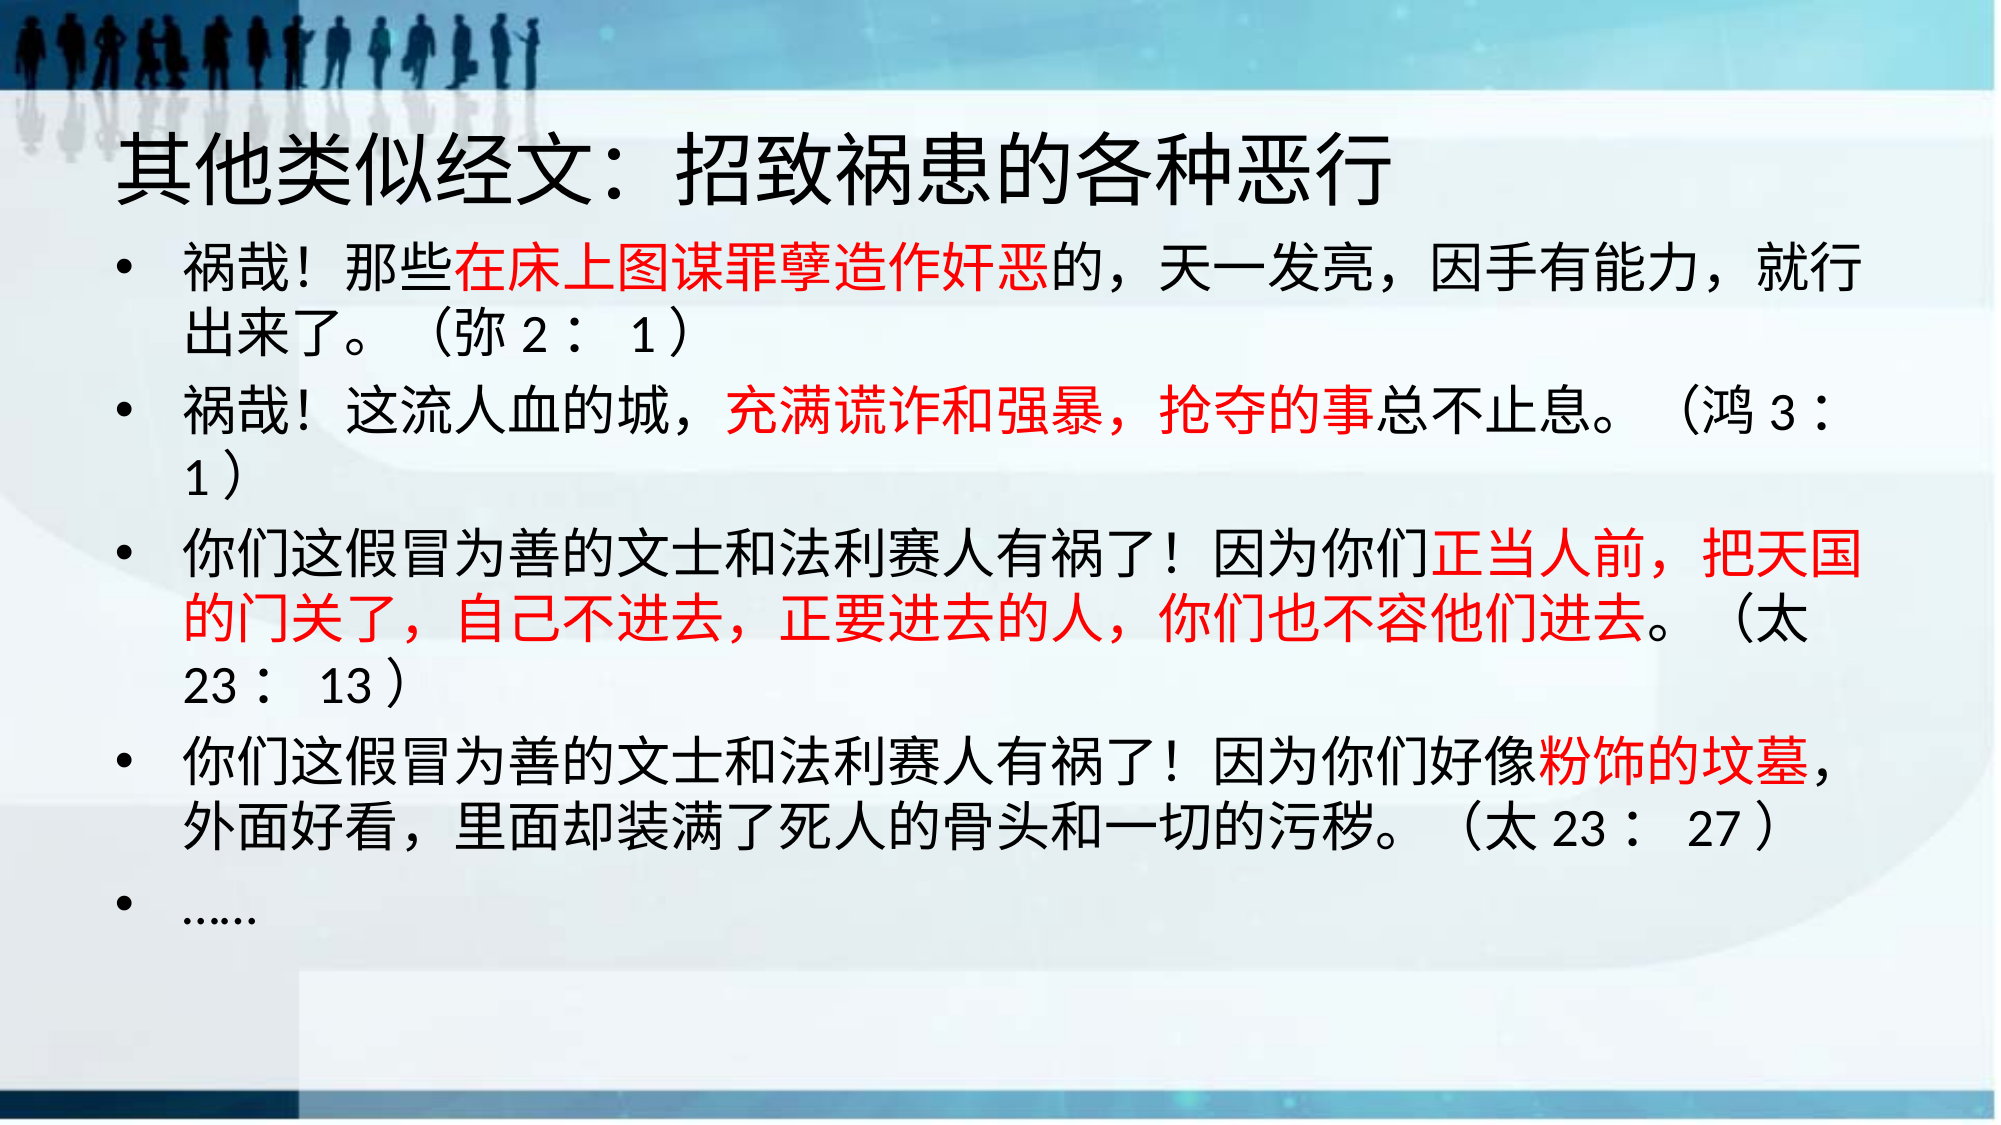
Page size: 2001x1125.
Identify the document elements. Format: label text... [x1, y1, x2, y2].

list 祸哉！那些在床上图谋罪孽造作奸恶的，天一发亮，因手有能力，就行出来了。（弥2：1） 祸哉！这流人血的城，充满谎诈和强暴，抢夺的事总不止息。（鸿3：1） 你们这假冒为善的文士和法利赛人有祸了！因为你们正当人前，把天国的门关了，自己不进去，正要进去的人，你们也不容他们进去。（太23：13） 你们这假冒为善的文士和法利赛人有祸了！因为你们好像粉饰的坟墓，外面好看，里面却装满了死人的骨头和一切的污秽。（太23：27） …… [99, 251, 1901, 1029]
picture [0, 0, 2001, 1125]
title 其他类似经文：招致祸患的各种恶行 [99, 84, 1901, 251]
